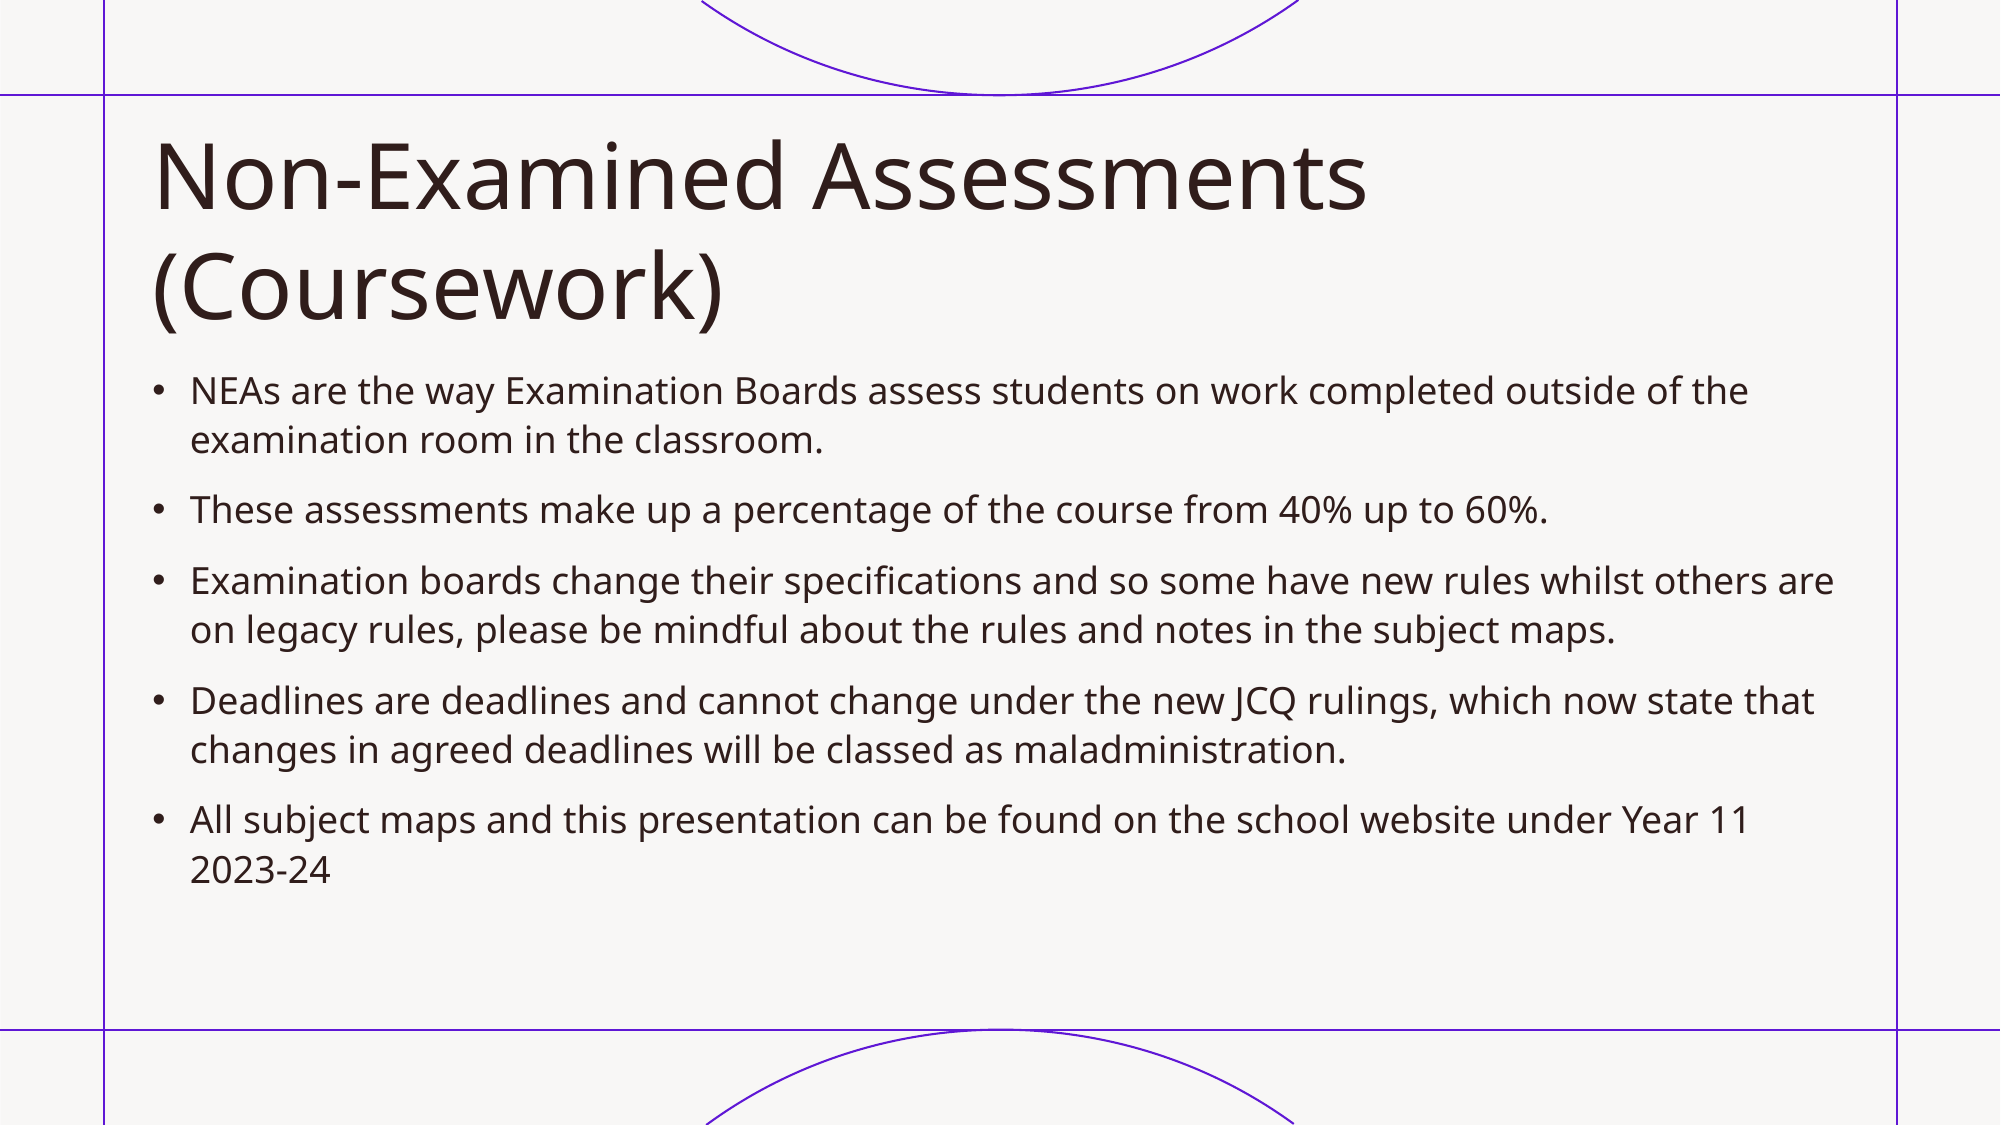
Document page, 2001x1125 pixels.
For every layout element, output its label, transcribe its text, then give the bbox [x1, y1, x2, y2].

list NEAs are the way Examination Boards assess students on work completed outside of the examination room in the classroom. These assessments make up a percentage of the course from 40% up to 60%. Examination boards change their specifications and so some have new rules whilst others are on legacy rules, please be mindful about the rules and notes in the subject maps. Deadlines are deadlines and cannot change under the new JCQ rulings, which now state that changes in agreed deadlines will be classed as maladministration. All subject maps and this presentation can be found on the school website under Year 11 2023-24 [137, 354, 1863, 982]
title Non-Examined Assessments (Coursework) [137, 119, 1863, 337]
